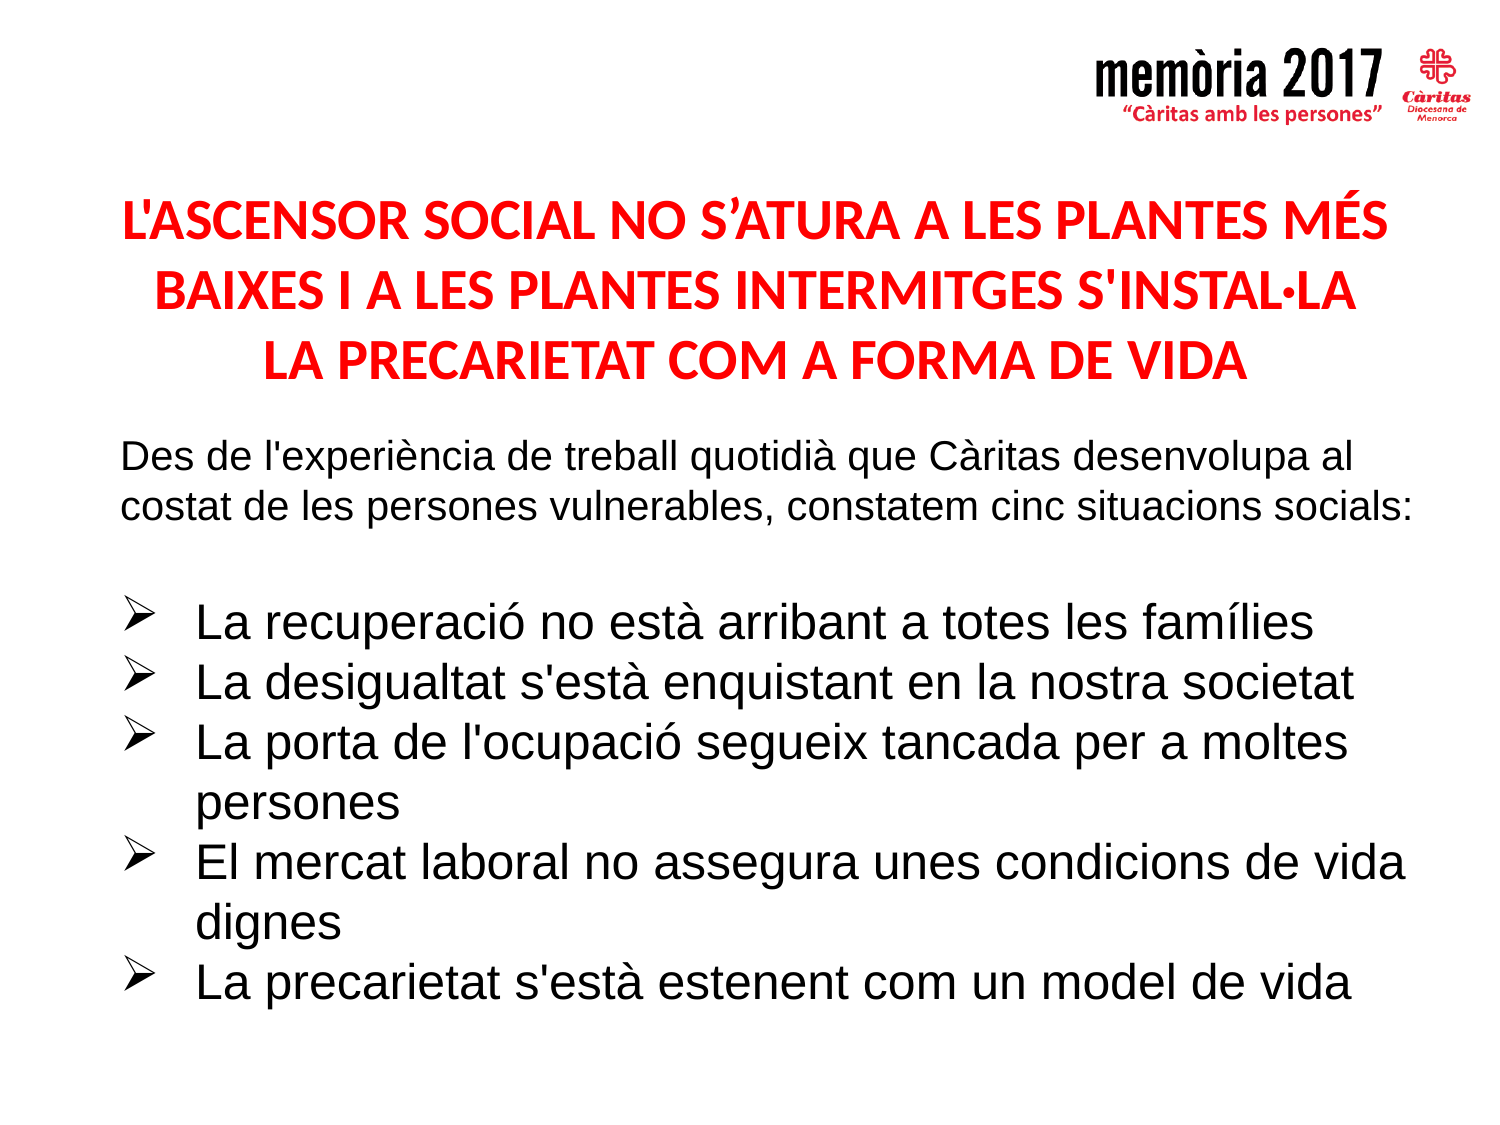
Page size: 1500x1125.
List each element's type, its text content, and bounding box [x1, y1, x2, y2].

text_box L'ASCENSOR SOCIAL NO S’ATURA A LES PLANTES MÉS BAIXES I A LES PLANTES INTERMITGES S'INSTAL·LA LA PRECARIETAT COM A FORMA DE VIDA [23, 128, 1489, 399]
picture [1089, 34, 1477, 131]
text_box Des de l'experiència de treball quotidià que Càritas desenvolupa al costat de les persones vulnerables, constatem cinc situacions socials: La recuperació no està arribant a totes les famílies La desigualtat s'està enquistant en la nostra societat La porta de l'ocupació segueix tancada per a moltes persones El mercat laboral no assegura unes condicions de vida dignes La precarietat s'està estenent com un model de vida [105, 421, 1442, 1017]
